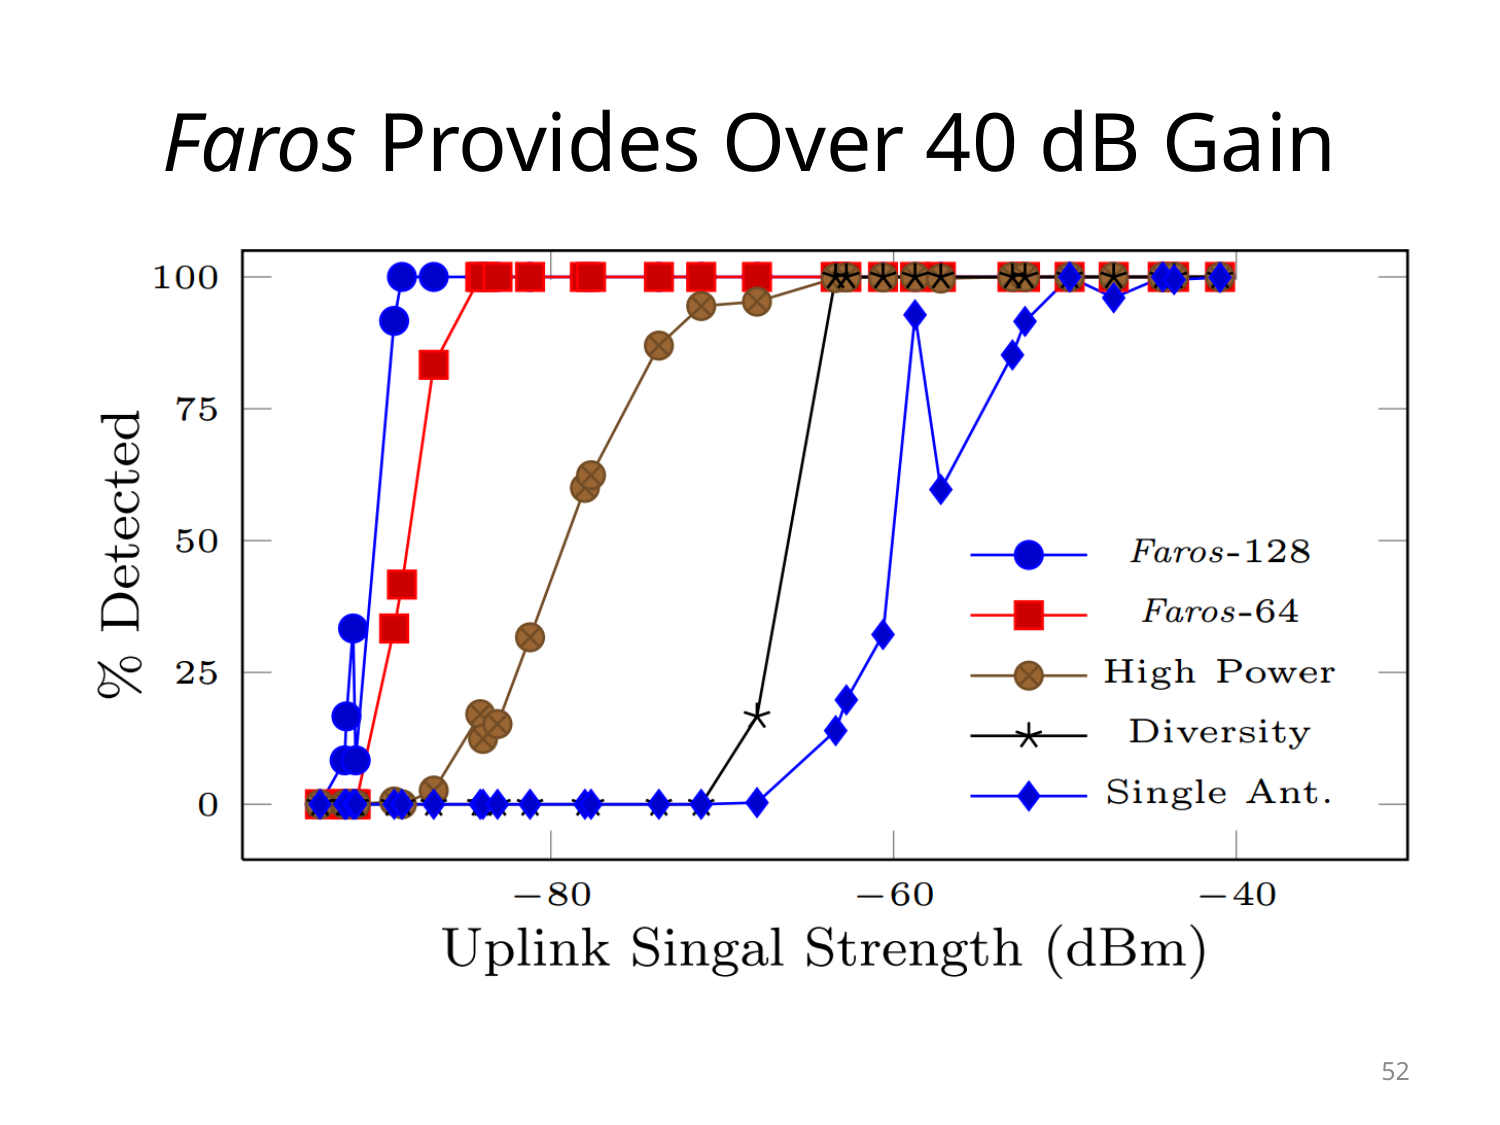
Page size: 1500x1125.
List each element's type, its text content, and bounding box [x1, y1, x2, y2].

picture [45, 203, 1458, 995]
slide_number 52 [1074, 1042, 1425, 1103]
title Faros Provides Over 40 dB Gain [75, 45, 1425, 202]
